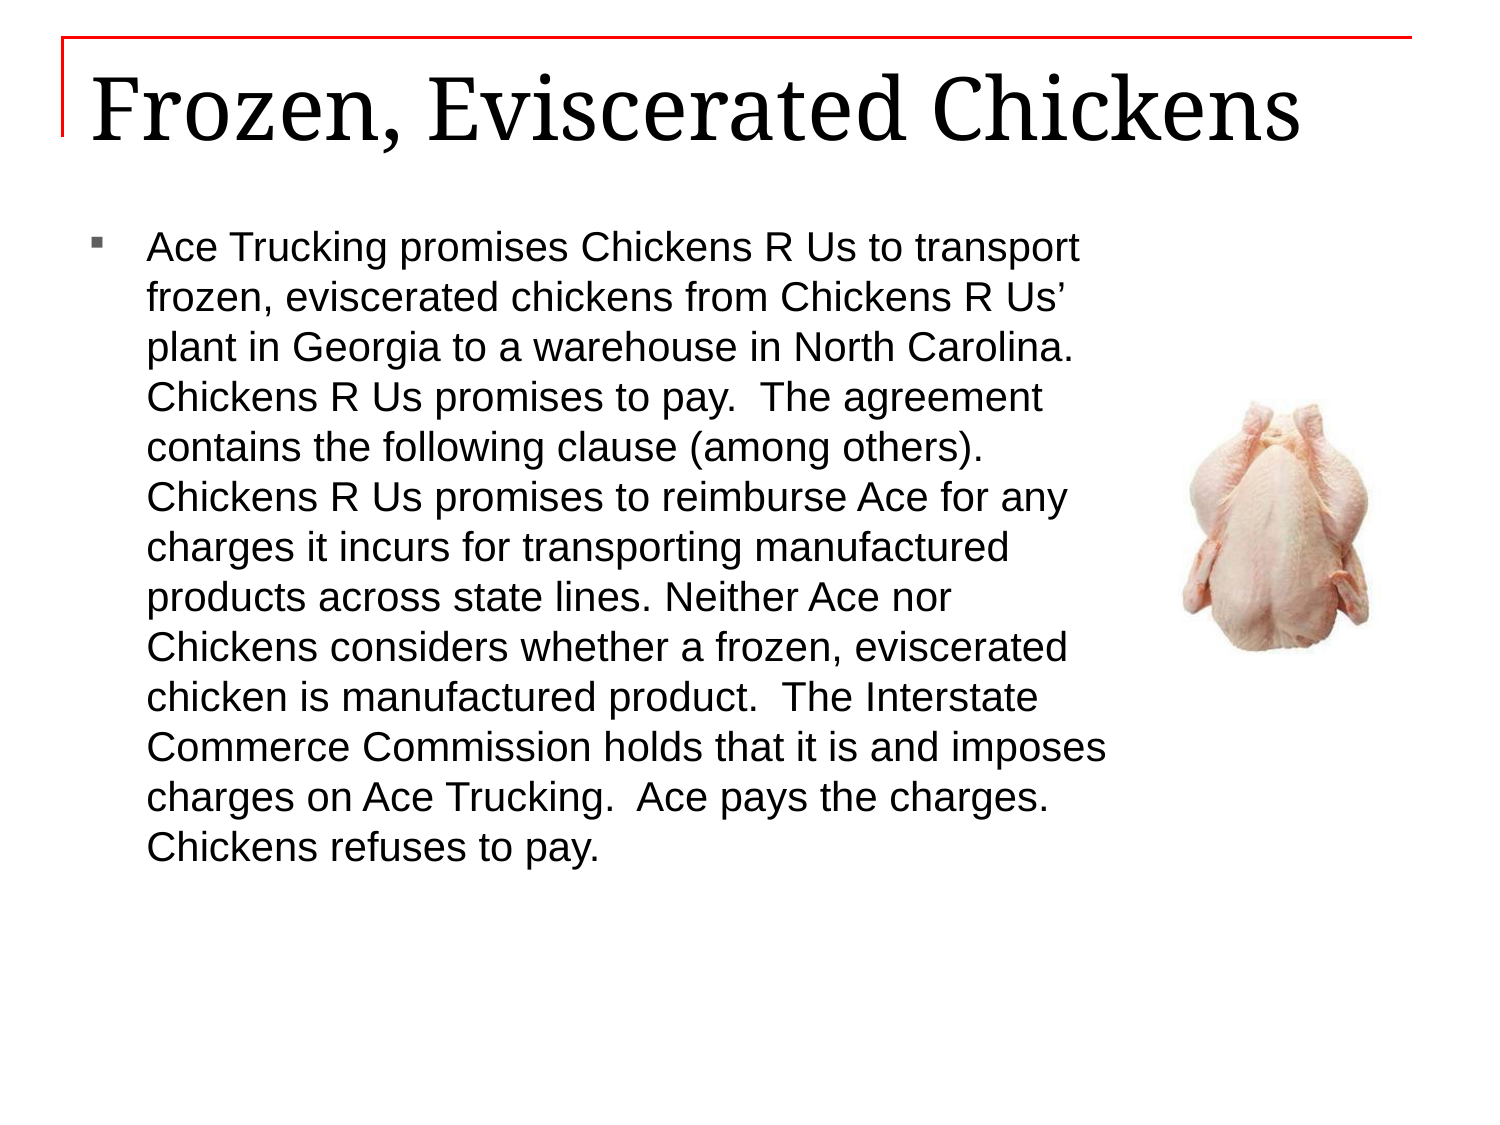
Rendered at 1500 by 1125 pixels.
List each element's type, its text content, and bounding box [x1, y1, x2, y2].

title Frozen, Eviscerated Chickens [75, 45, 1425, 233]
list Ace Trucking promises Chickens R Us to transport frozen, eviscerated chickens from Chickens R Us’ plant in Georgia to a warehouse in North Carolina. Chickens R Us promises to pay. The agreement contains the following clause (among others). Chickens R Us promises to reimburse Ace for any charges it incurs for transporting manufactured products across state lines. Neither Ace nor Chickens considers whether a frozen, eviscerated chicken is manufactured product. The Interstate Commerce Commission holds that it is and imposes charges on Ace Trucking. Ace pays the charges. Chickens refuses to pay. [75, 212, 1125, 1080]
picture [1150, 399, 1407, 657]
